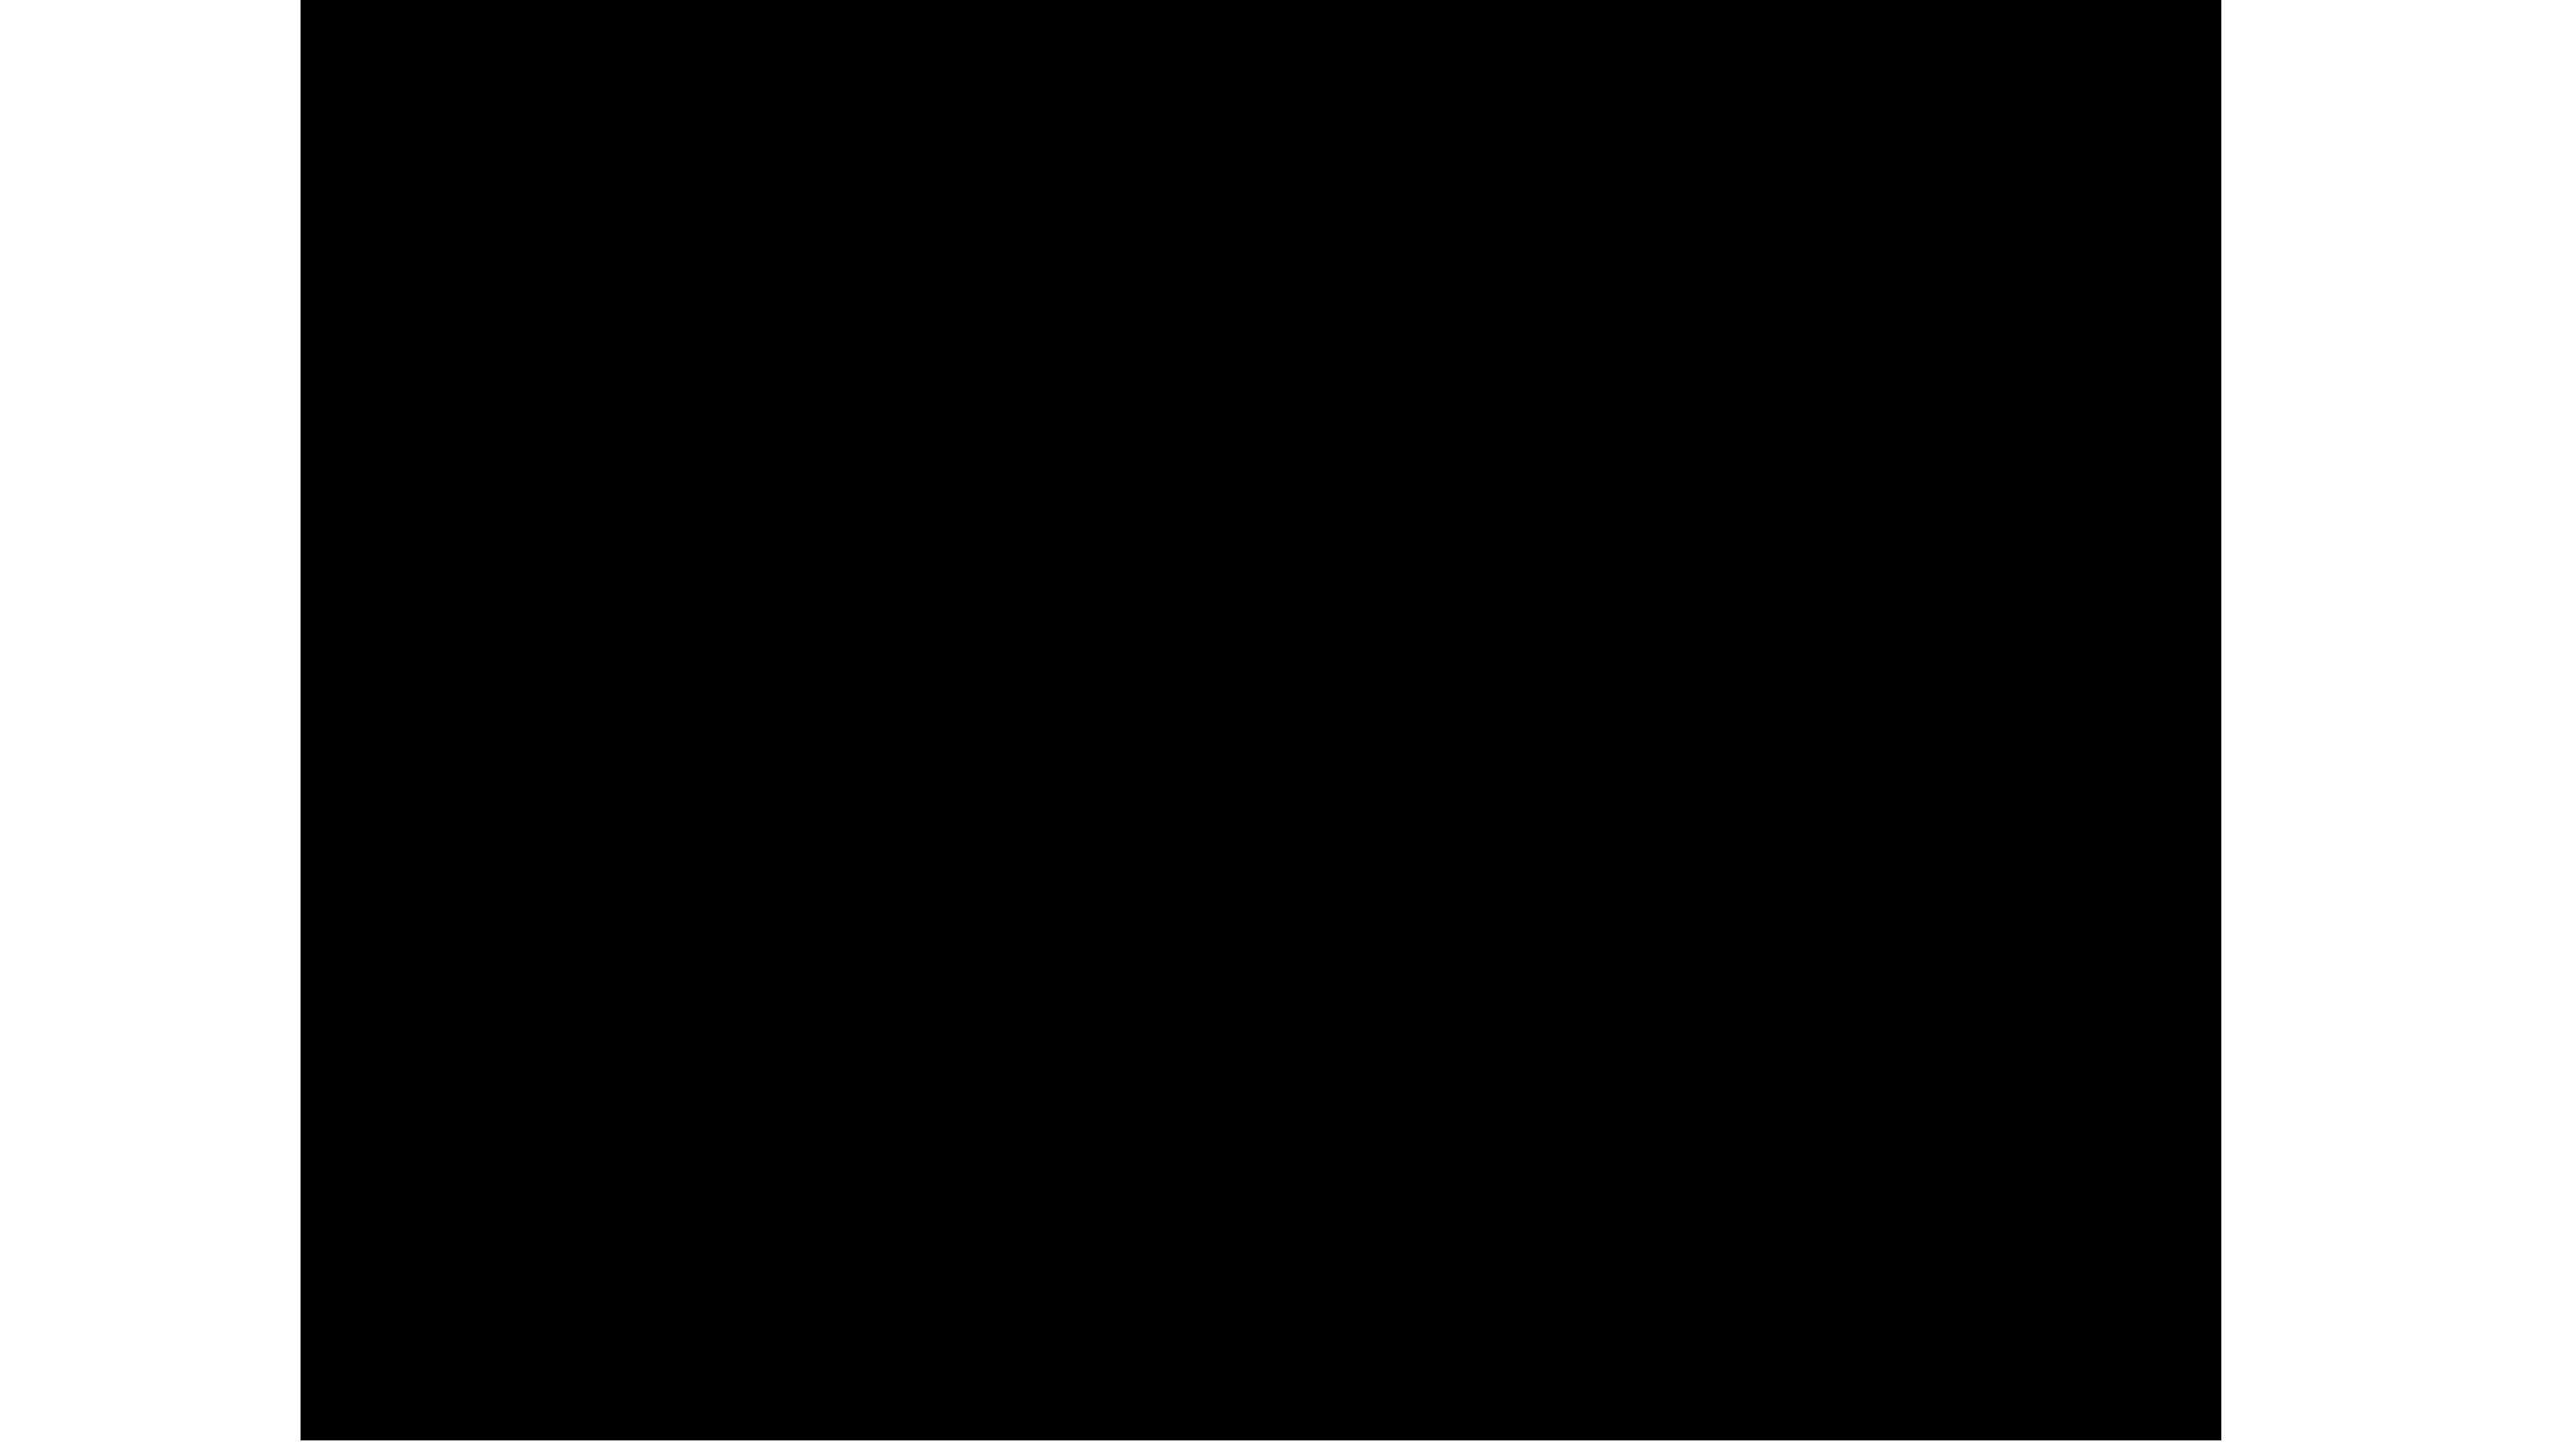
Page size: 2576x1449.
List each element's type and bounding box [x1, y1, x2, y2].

text_box [300, 0, 2222, 1441]
